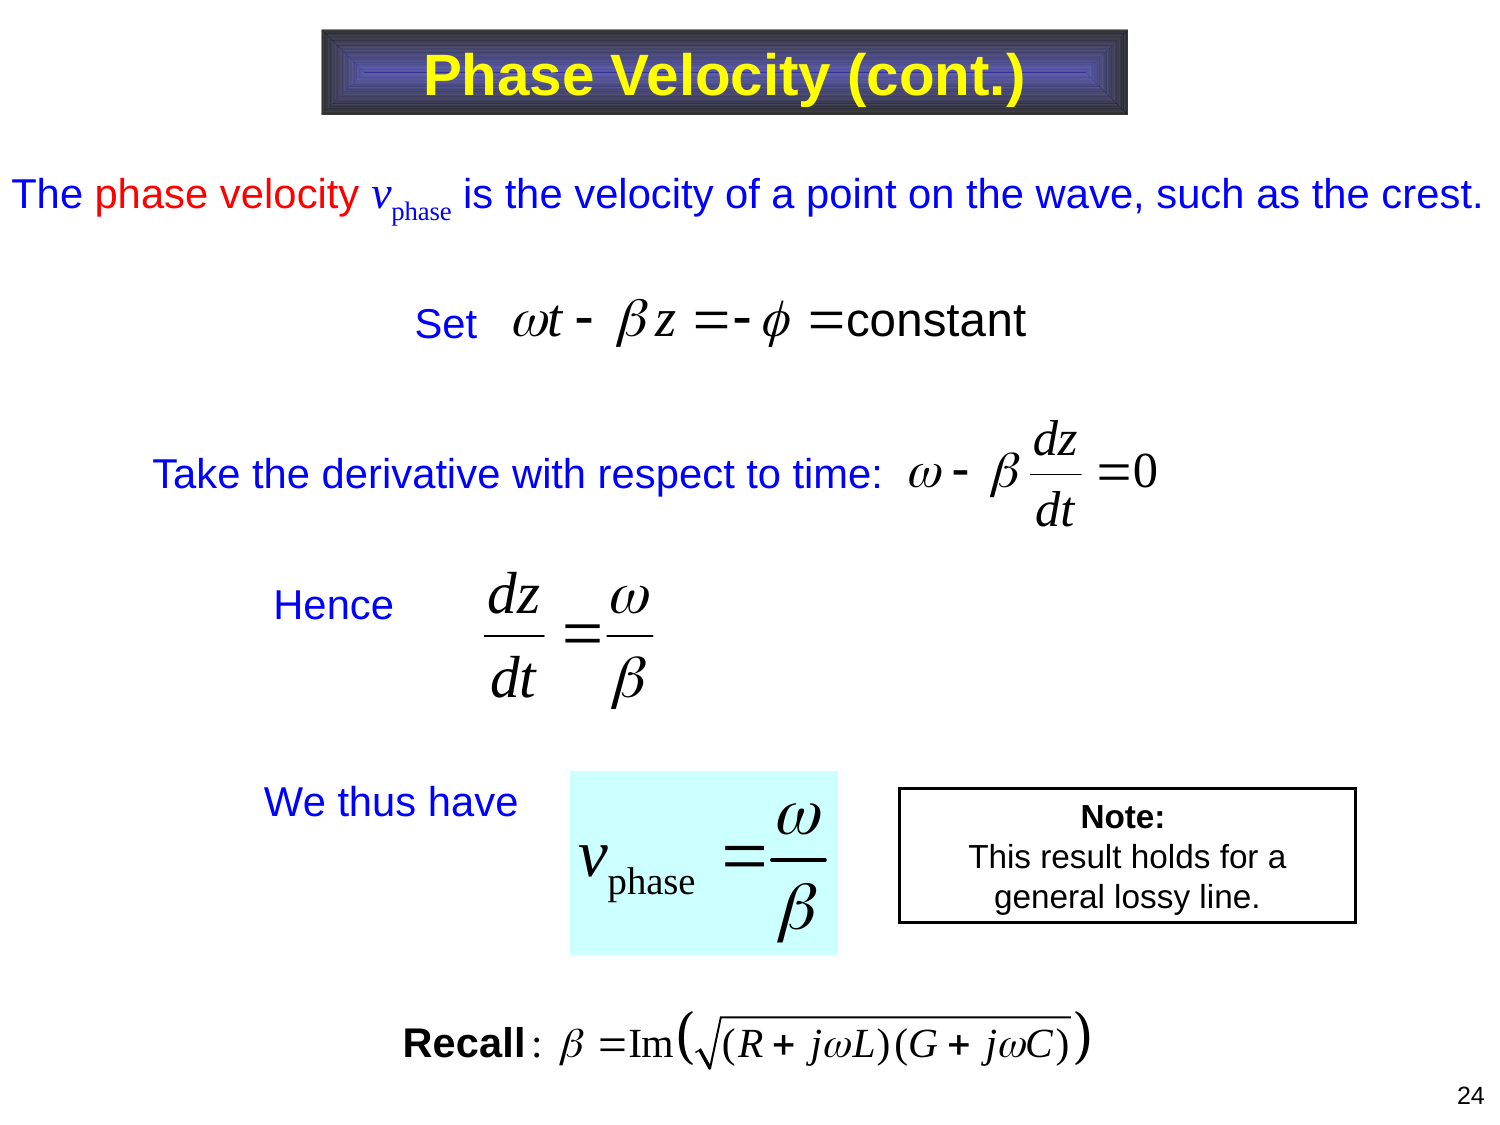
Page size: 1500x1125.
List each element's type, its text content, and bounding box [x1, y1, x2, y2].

text_box The phase velocity vphase is the velocity of a point on the wave, such as the crest. [0, 155, 1499, 233]
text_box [903, 408, 1165, 535]
text_box Set [399, 289, 493, 355]
slide_number 24 [1149, 1065, 1500, 1125]
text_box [569, 770, 838, 956]
text_box Note: This result holds for a general lossy line. [899, 788, 1356, 923]
text_box We thus have [249, 767, 534, 833]
text_box Phase Velocity (cont.) [321, 29, 1128, 115]
text_box Take the derivative with respect to time: [137, 439, 898, 505]
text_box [506, 292, 1036, 358]
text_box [476, 558, 664, 719]
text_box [400, 1007, 1093, 1086]
text_box Hence [258, 570, 410, 636]
